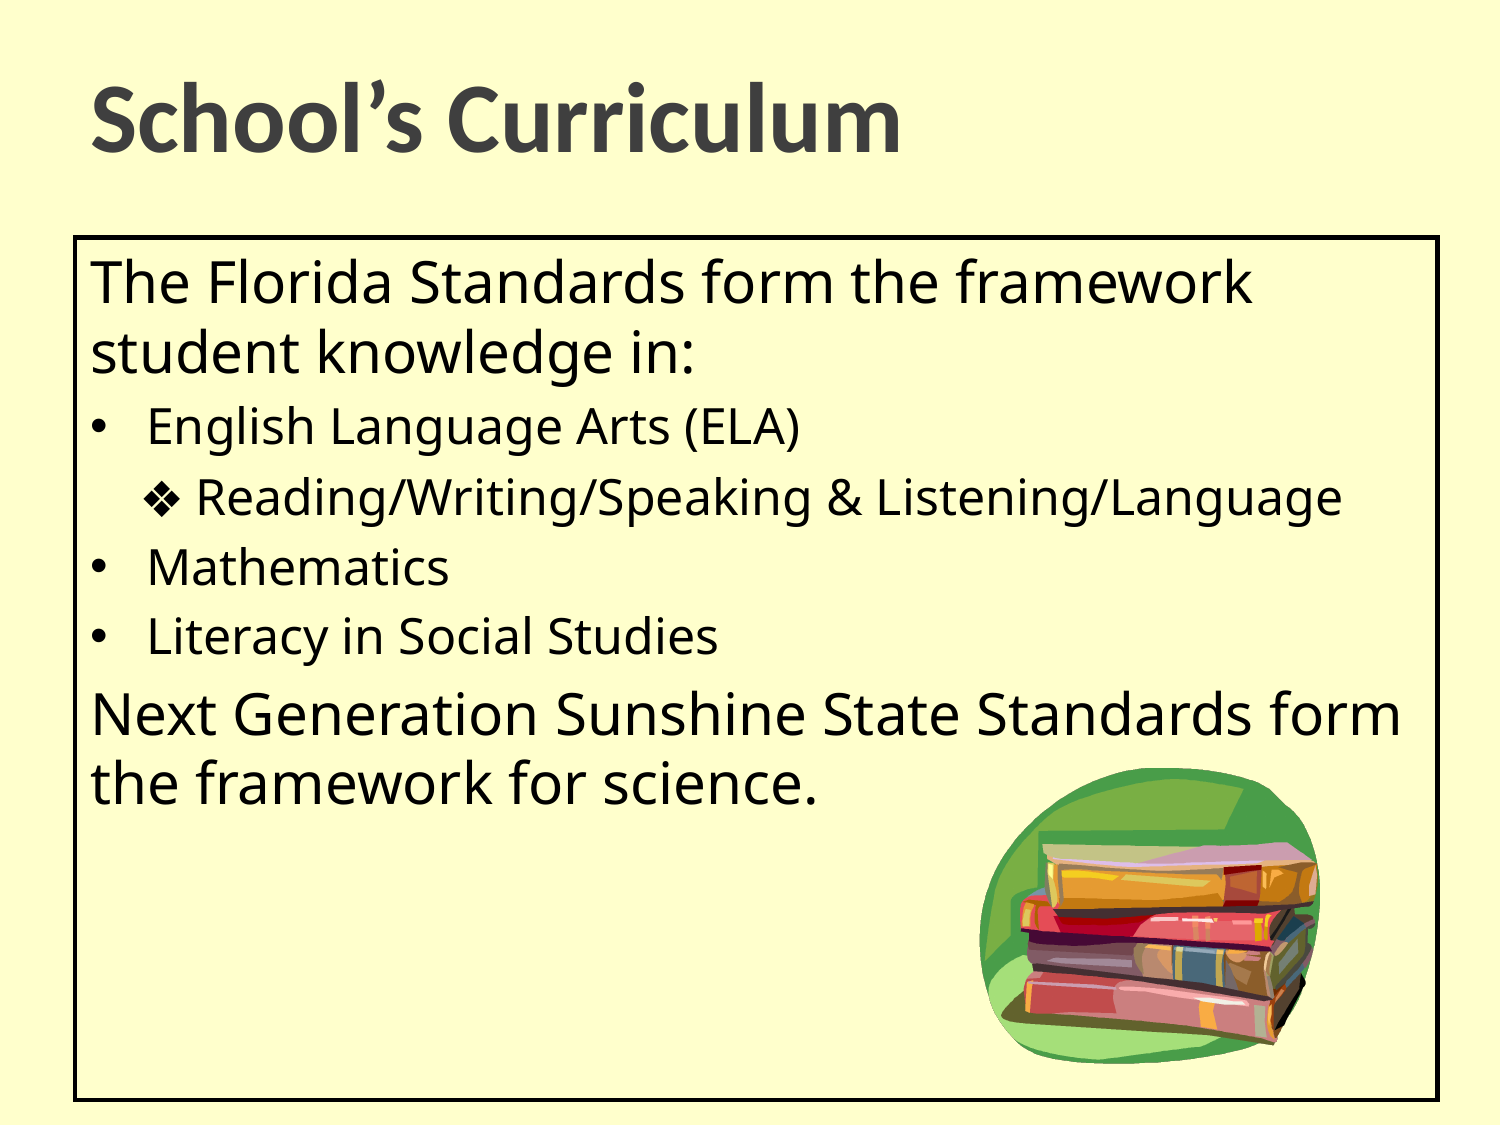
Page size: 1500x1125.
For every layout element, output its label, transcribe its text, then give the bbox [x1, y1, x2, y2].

title School’s Curriculum [75, 24, 1500, 200]
picture [974, 762, 1324, 1070]
text_box The Florida Standards form the framework student knowledge in: English Language Arts (ELA) Reading/Writing/Speaking & Listening/Language Mathematics Literacy in Social Studies Next Generation Sunshine State Standards form the framework for science. [74, 237, 1438, 1100]
